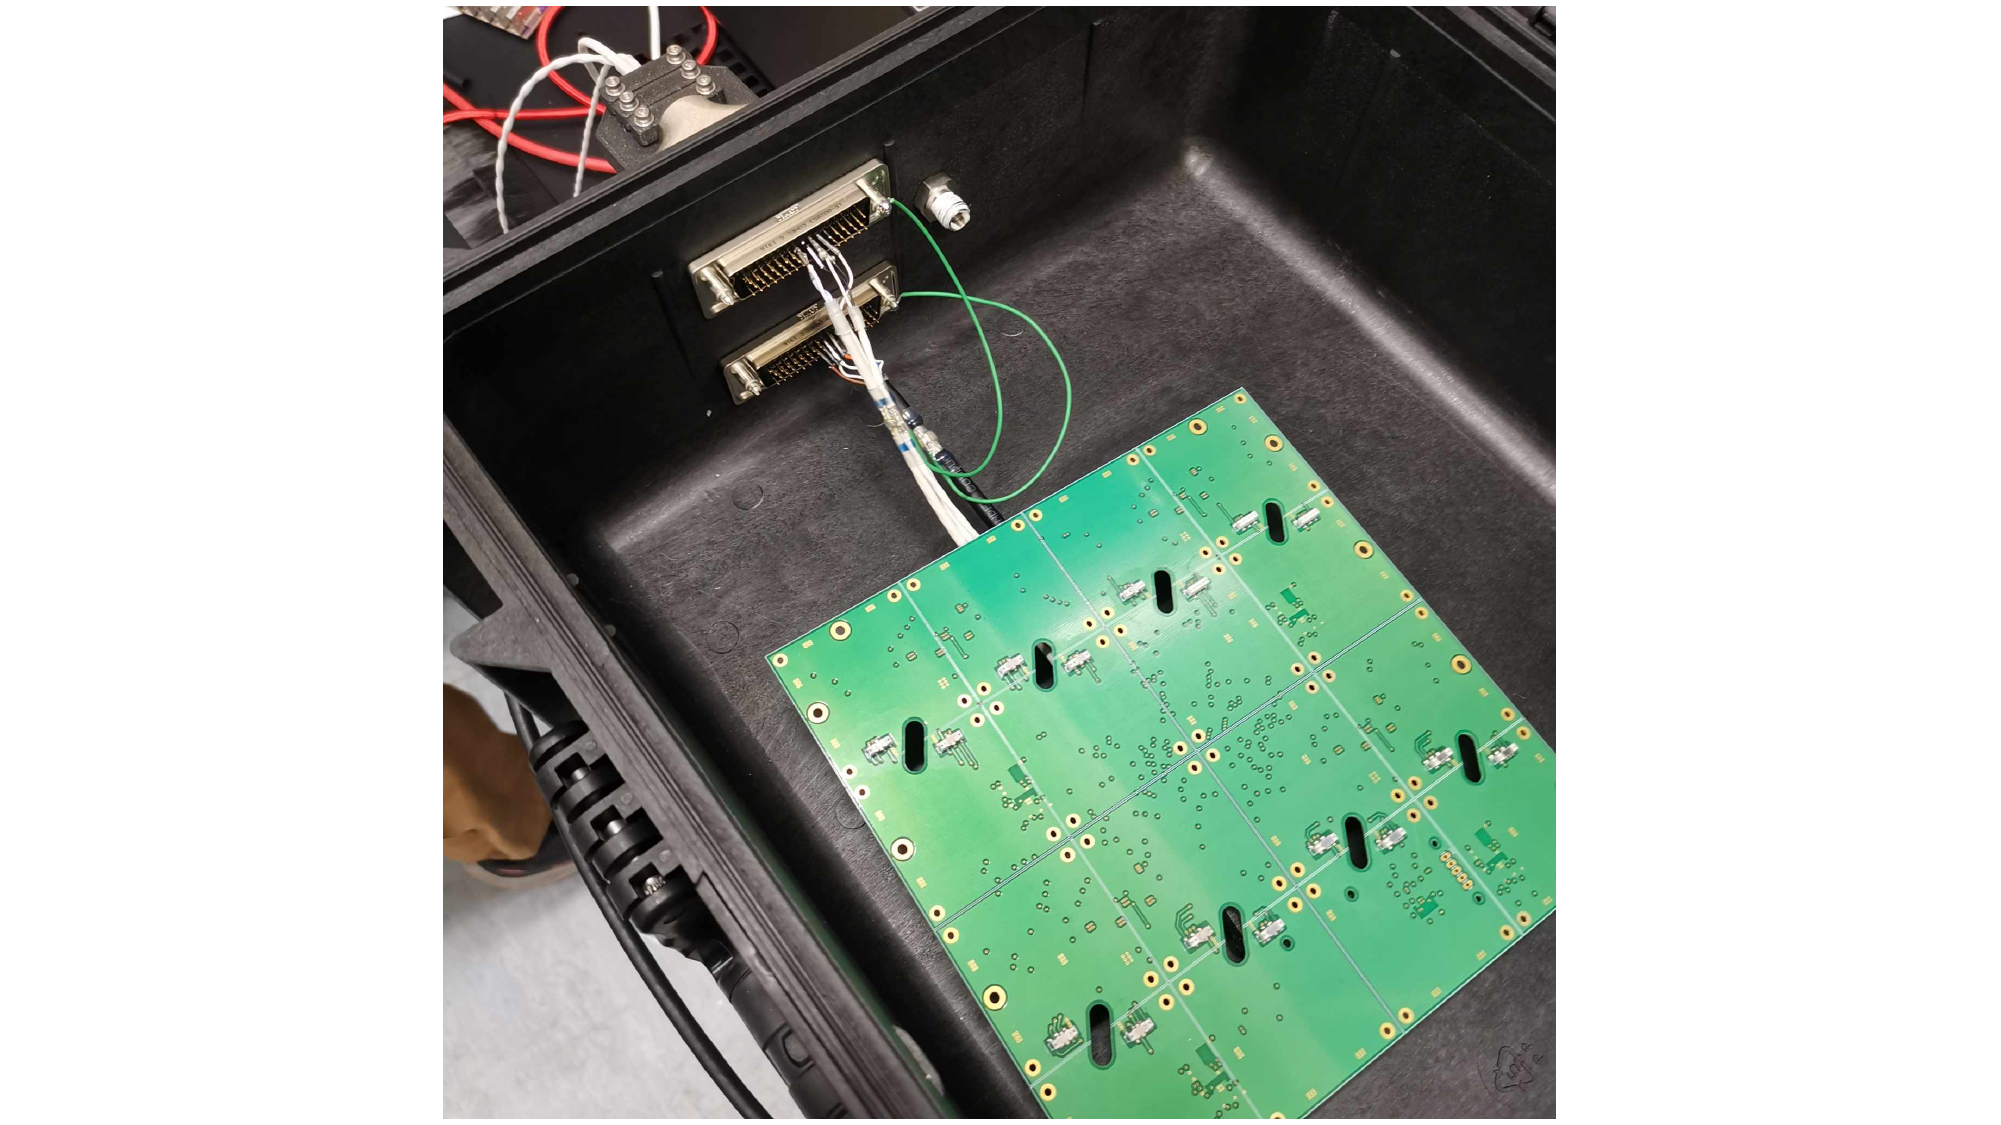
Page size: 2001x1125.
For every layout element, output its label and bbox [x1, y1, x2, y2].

picture [443, 6, 1556, 1119]
